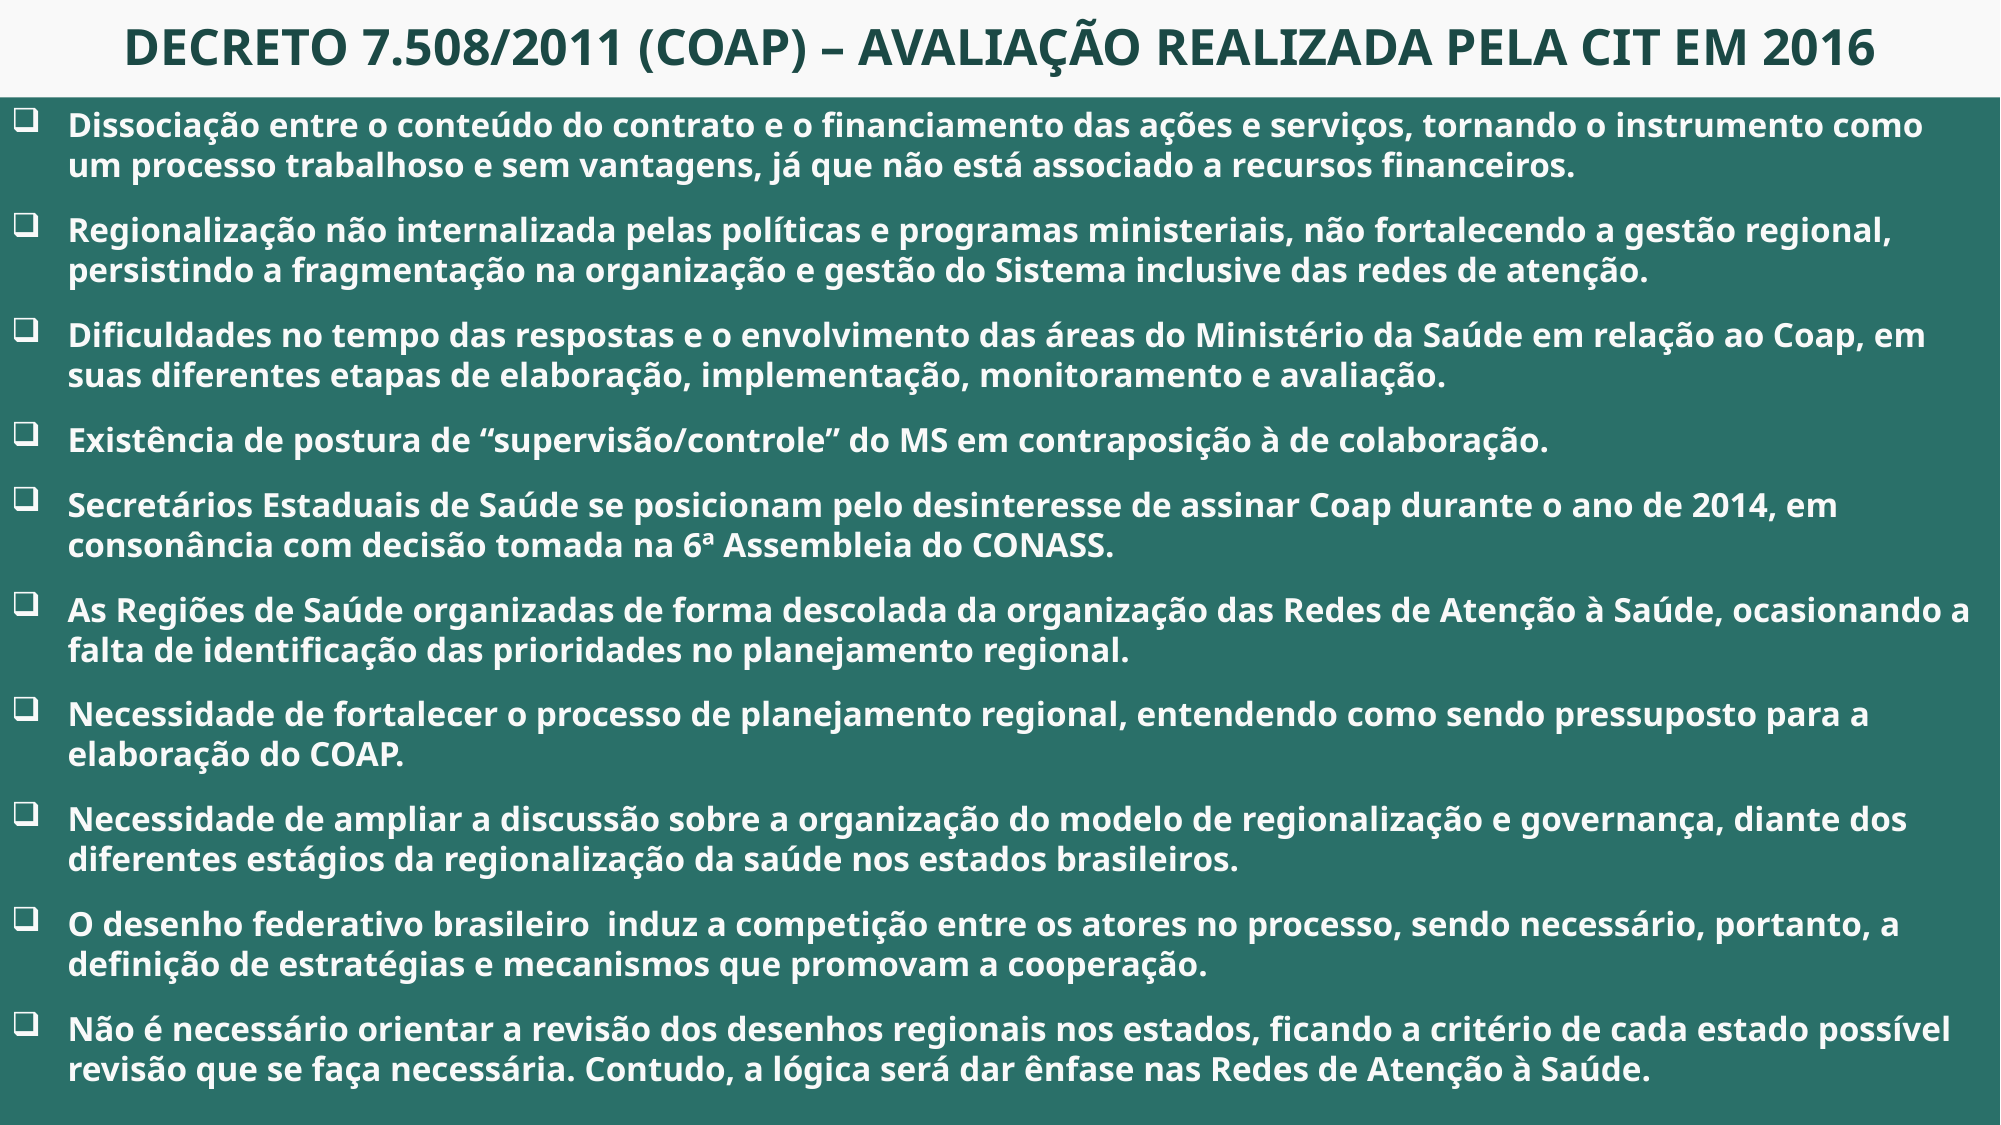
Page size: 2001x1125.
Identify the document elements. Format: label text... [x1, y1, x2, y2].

text_box Dissociação entre o conteúdo do contrato e o financiamento das ações e serviços, tornando o instrumento como um processo trabalhoso e sem vantagens, já que não está associado a recursos financeiros. Regionalização não internalizada pelas políticas e programas ministeriais, não fortalecendo a gestão regional, persistindo a fragmentação na organização e gestão do Sistema inclusive das redes de atenção. Dificuldades no tempo das respostas e o envolvimento das áreas do Ministério da Saúde em relação ao Coap, em suas diferentes etapas de elaboração, implementação, monitoramento e avaliação. Existência de postura de “supervisão/controle” do MS em contraposição à de colaboração. Secretários Estaduais de Saúde se posicionam pelo desinteresse de assinar Coap durante o ano de 2014, em consonância com decisão tomada na 6ª Assembleia do CONASS. As Regiões de Saúde organizadas de forma descolada da organização das Redes de Atenção à Saúde, ocasionando a falta de identificação das prioridades no planejamento regional. Necessidade de fortalecer o processo de planejamento regional, entendendo como sendo pressuposto para a elaboração do COAP. Necessidade de ampliar a discussão sobre a organização do modelo de regionalização e governança, diante dos diferentes estágios da regionalização da saúde nos estados brasileiros. O desenho federativo brasileiro induz a competição entre os atores no processo, sendo necessário, portanto, a definição de estratégias e mecanismos que promovam a cooperação. Não é necessário orientar a revisão dos desenhos regionais nos estados, ficando a critério de cada estado possível revisão que se faça necessária. Contudo, a lógica será dar ênfase nas Redes de Atenção à Saúde. [0, 123, 2000, 1069]
text_box DECRETO 7.508/2011 (COAP) – AVALIAÇÃO REALIZADA PELA CIT EM 2016 [0, 0, 2000, 98]
